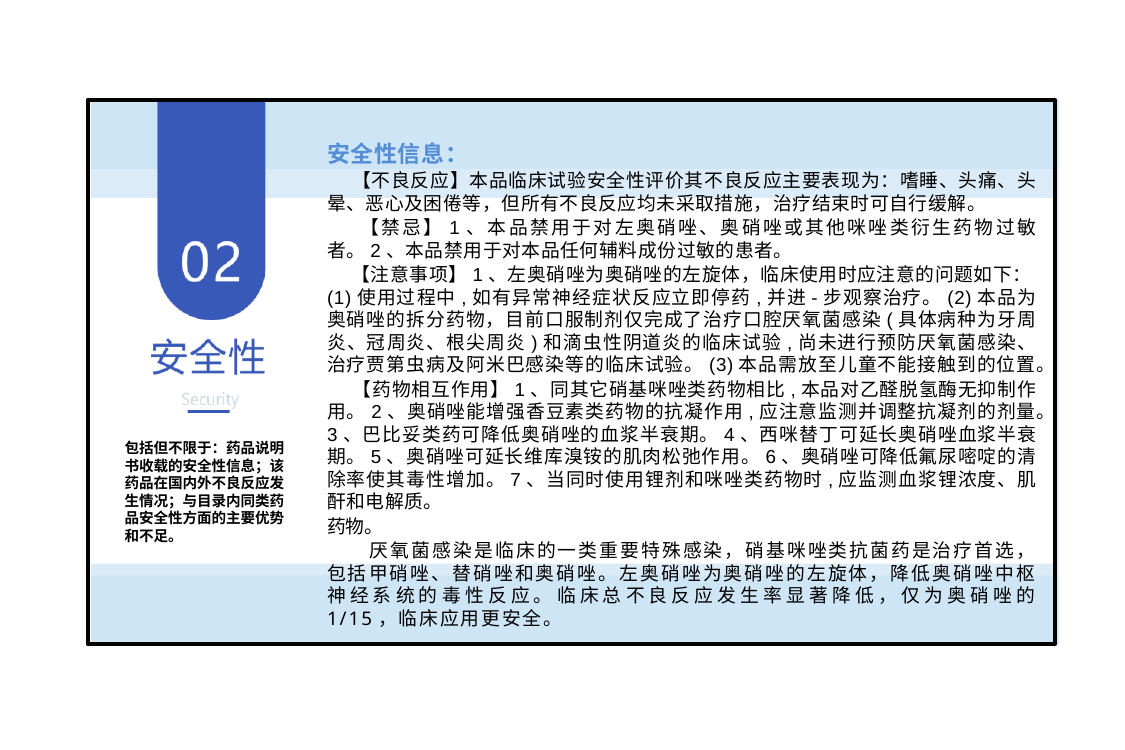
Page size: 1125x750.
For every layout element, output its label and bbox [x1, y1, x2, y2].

text_box [87, 99, 1059, 645]
